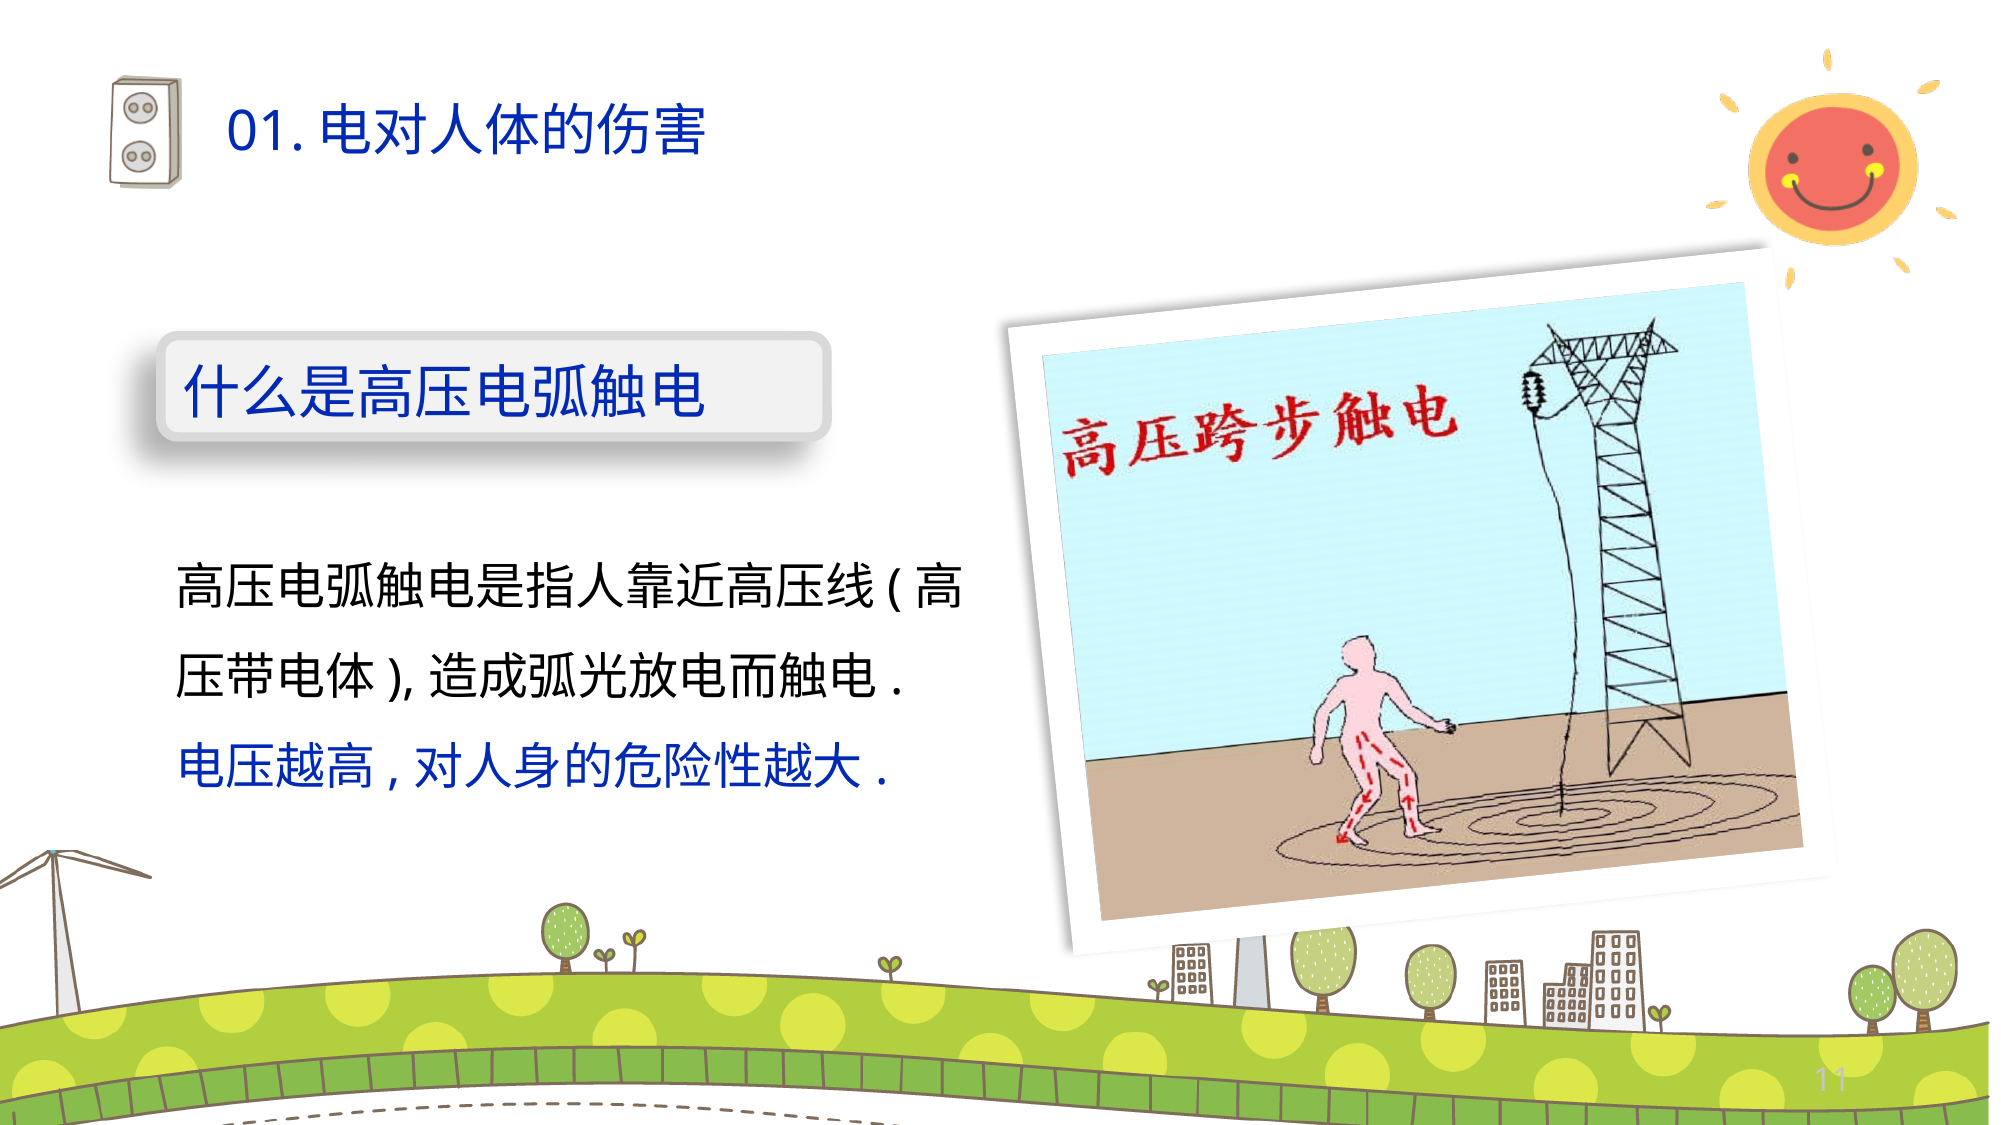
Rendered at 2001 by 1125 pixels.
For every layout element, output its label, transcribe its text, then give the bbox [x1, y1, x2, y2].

text_box 01.电对人体的伤害 [211, 93, 731, 172]
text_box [160, 335, 828, 437]
picture [0, 47, 2000, 1125]
text_box 高压电弧触电是指人靠近高压线(高压带电体),造成弧光放电而触电. 电压越高,对人身的危险性越大. [160, 516, 981, 802]
picture [109, 75, 182, 189]
